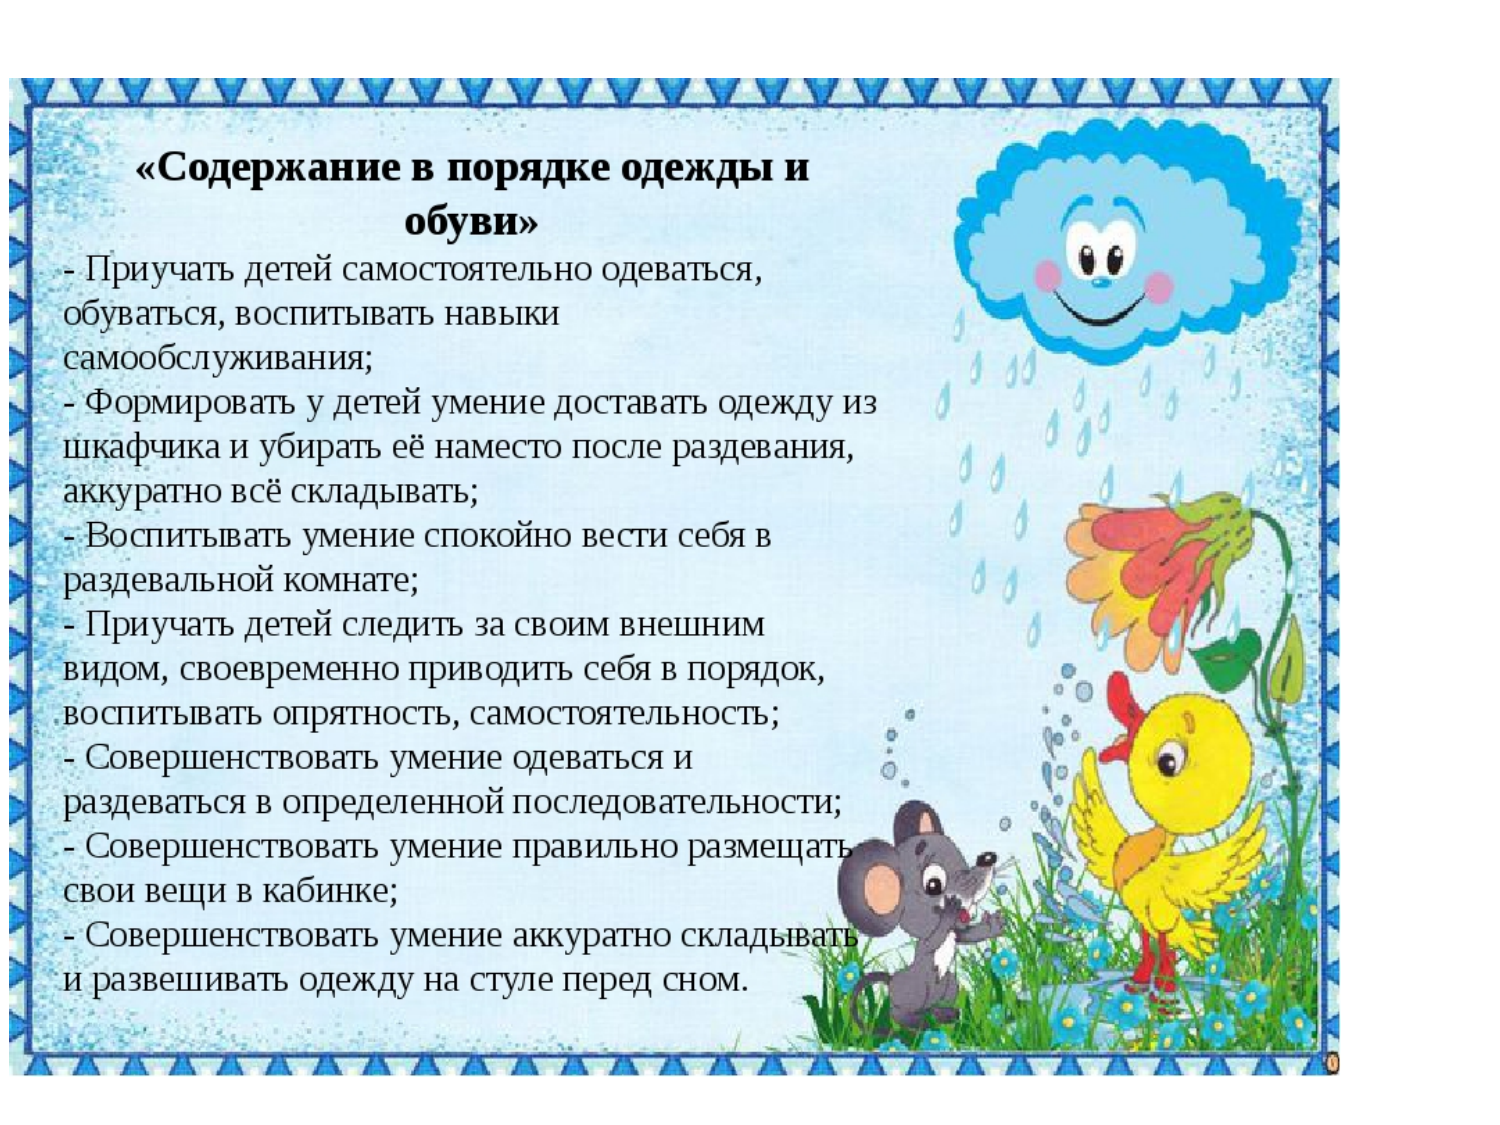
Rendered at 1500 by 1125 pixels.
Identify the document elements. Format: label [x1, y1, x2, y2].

list [8, 77, 1341, 1077]
